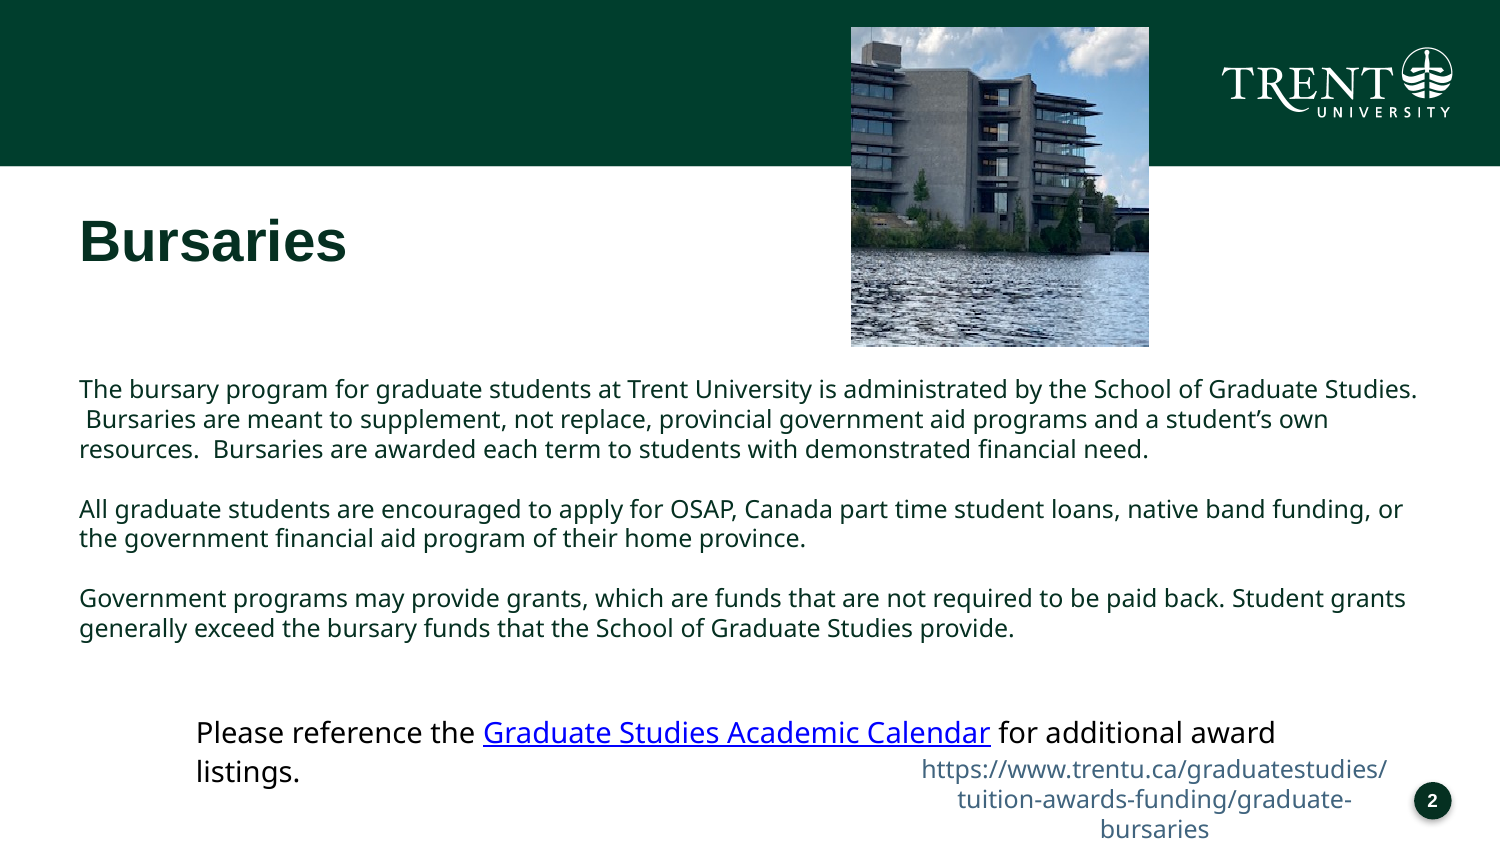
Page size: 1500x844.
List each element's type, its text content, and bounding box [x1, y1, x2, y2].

title Bursaries [49, 201, 763, 306]
list https://www.trentu.ca/graduatestudies/tuition-awards-funding/graduate-bursaries [911, 782, 1399, 816]
text_box Please reference the Graduate Studies Academic Calendar for additional award listings. [181, 706, 1373, 797]
picture [0, 0, 1500, 844]
slide_number 1 [1414, 783, 1452, 817]
list The bursary program for graduate students at Trent University is administrated by the School of Graduate Studies. Bursaries are meant to supplement, not replace, provincial government aid programs and a student’s own resources. Bursaries are awarded each term to students with demonstrated financial need. All graduate students are encouraged to apply for OSAP, Canada part time student loans, native band funding, or the government financial aid program of their home province. Government programs may provide grants, which are funds that are not required to be paid back. Student grants generally exceed the bursary funds that the School of Graduate Studies provide. [49, 328, 1451, 752]
